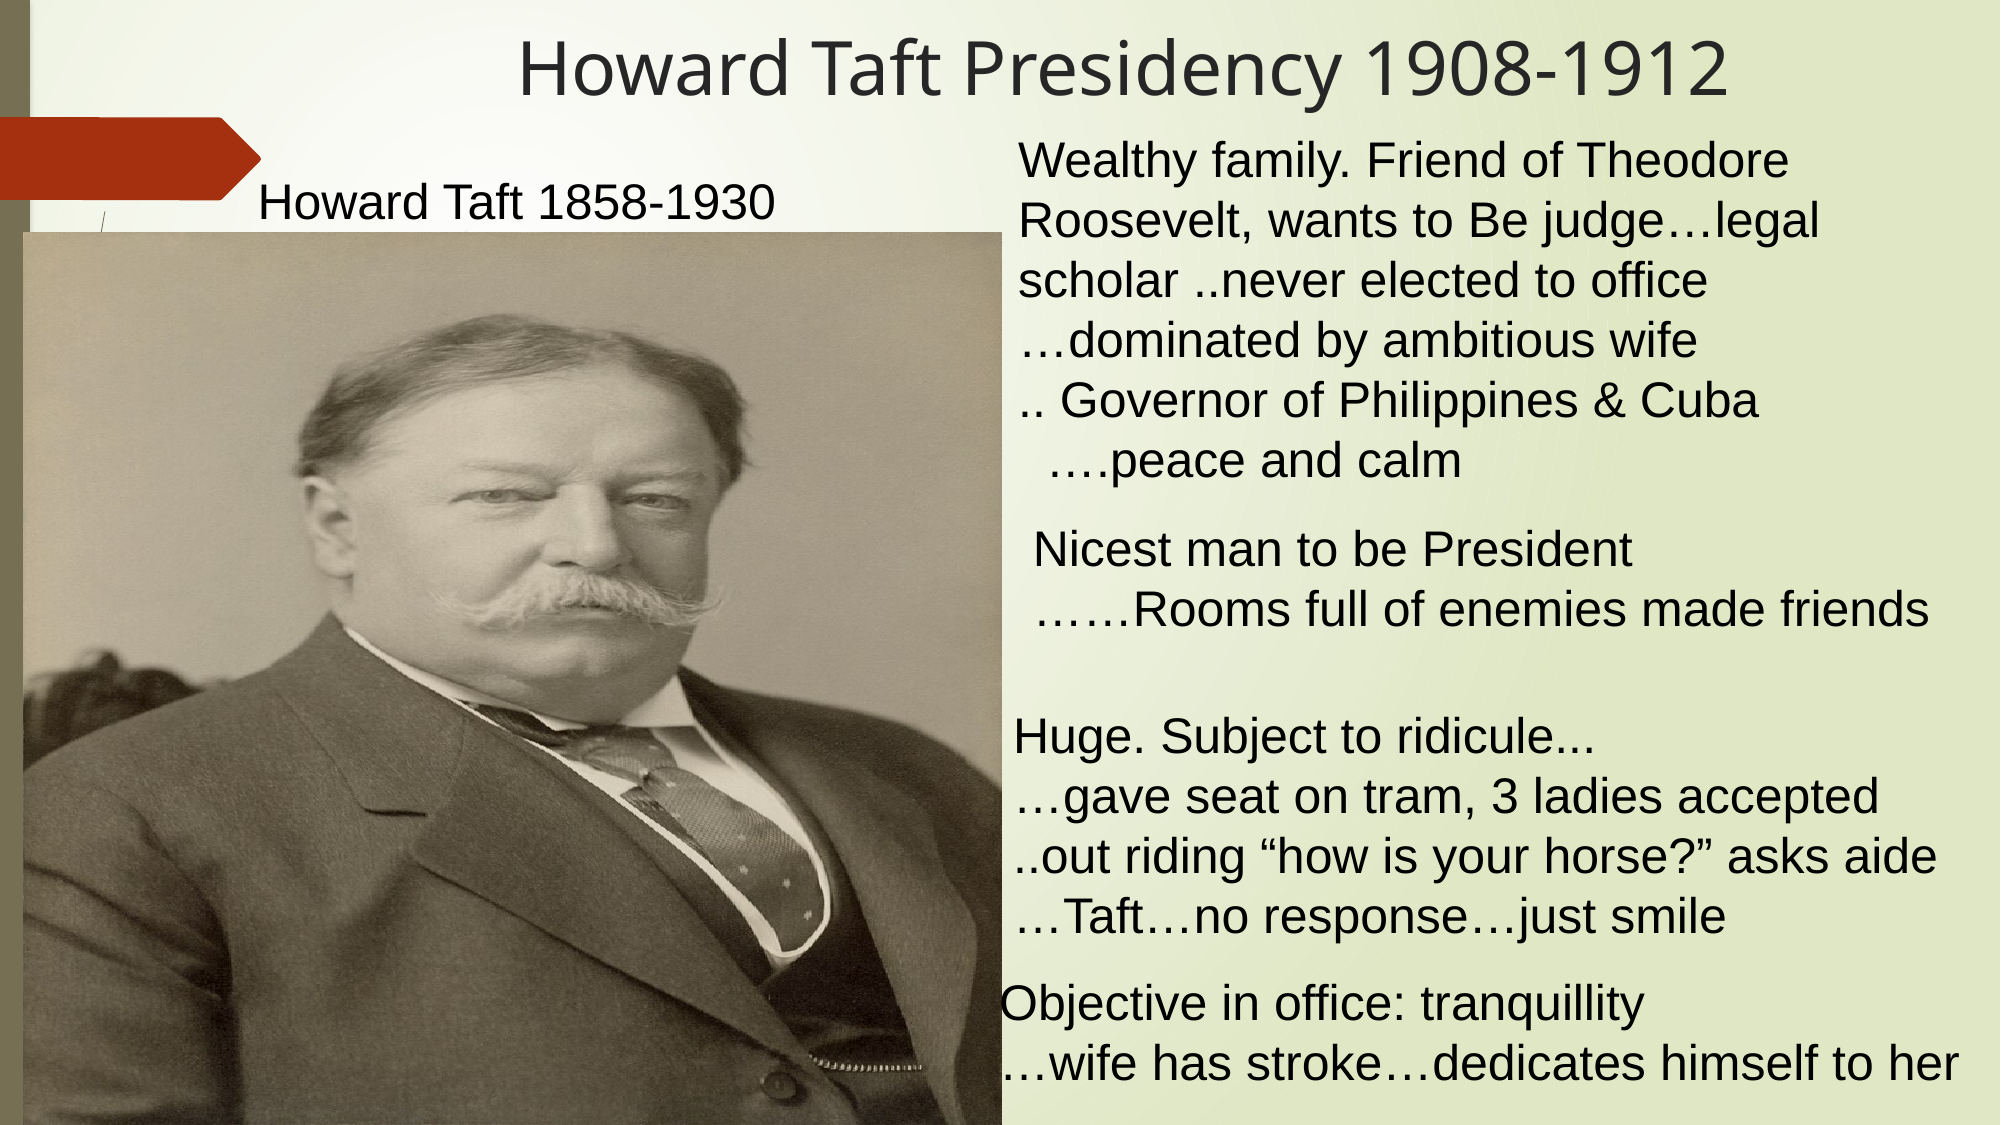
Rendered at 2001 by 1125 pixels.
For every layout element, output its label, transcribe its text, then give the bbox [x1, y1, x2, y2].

text_box Huge. Subject to ridicule... …gave seat on tram, 3 ladies accepted ..out riding “how is your horse?” asks aide …Taft…no response…just smile [1005, 696, 1957, 952]
text_box Howard Taft 1858-1930 [242, 161, 792, 231]
text_box Wealthy family. Friend of Theodore Roosevelt, wants to Be judge…legal scholar ..never elected to office …dominated by ambitious wife .. Governor of Philippines & Cuba ….peace and calm [1003, 119, 2000, 495]
title Howard Taft Presidency 1908-1912 [501, 12, 1964, 223]
text_box Objective in office: tranquillity …wife has stroke…dedicates himself to her [1005, 962, 2000, 1098]
picture [23, 232, 1002, 1125]
text_box Nicest man to be President ……Rooms full of enemies made friends [1018, 509, 1957, 644]
